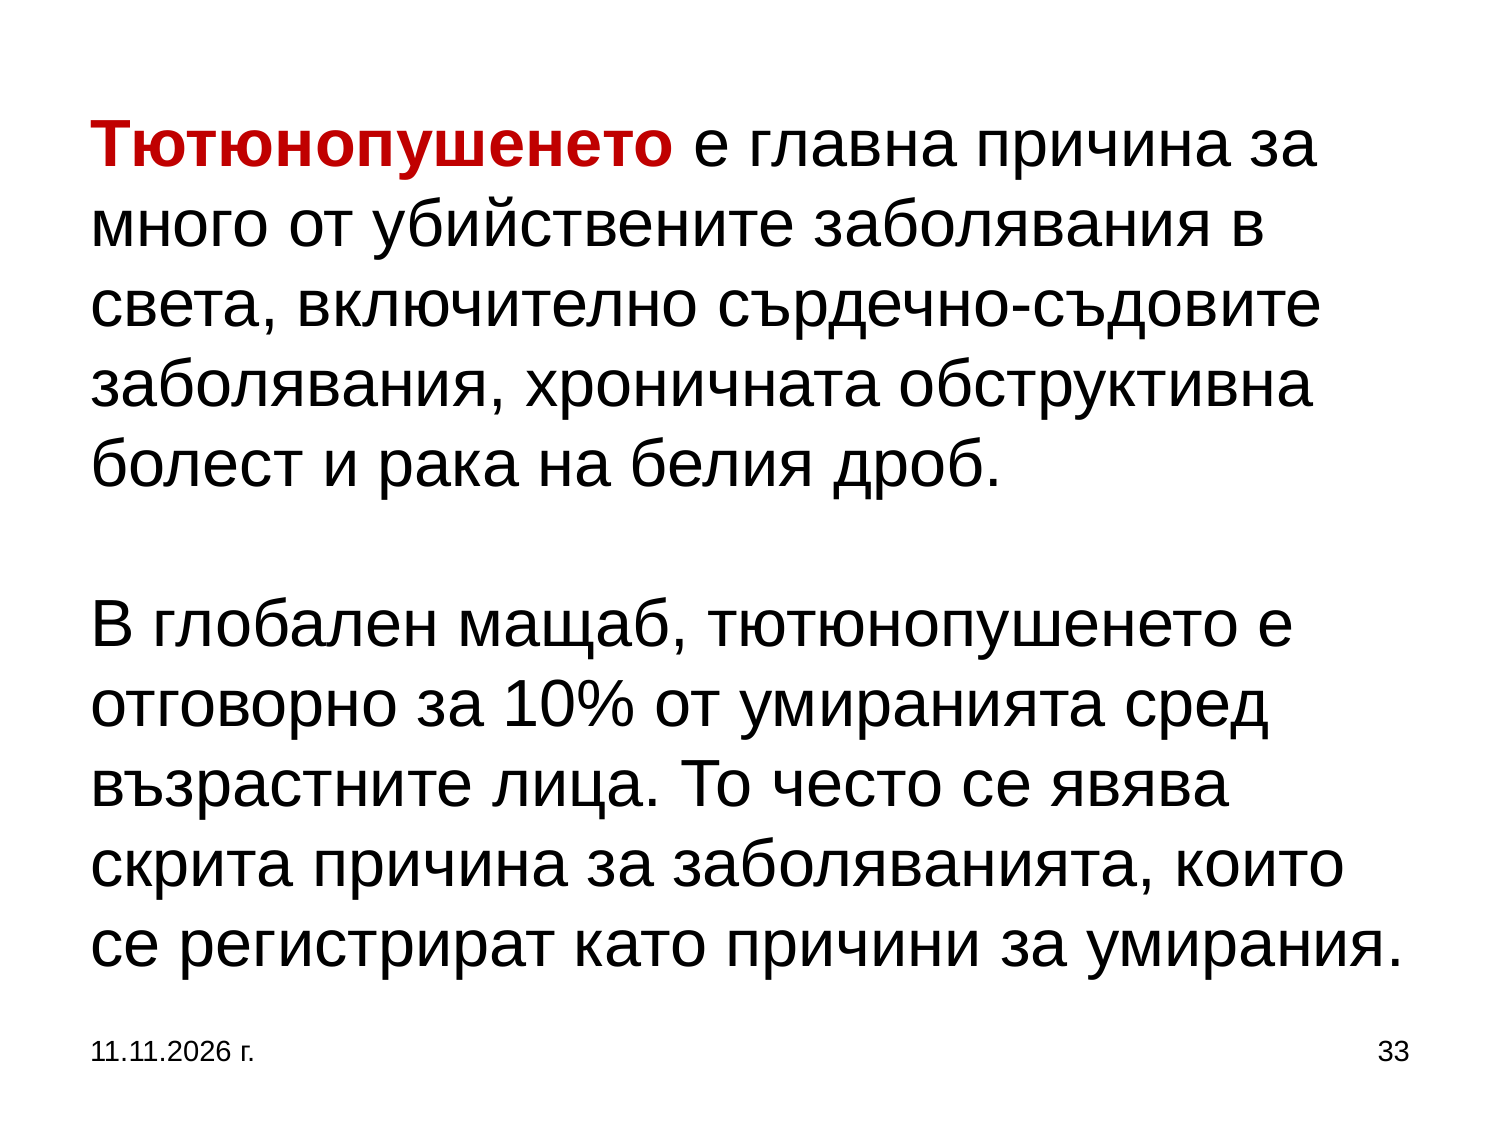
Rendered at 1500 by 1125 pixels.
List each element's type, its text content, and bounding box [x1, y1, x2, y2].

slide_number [75, 1024, 425, 1103]
slide_number 33 [1074, 1036, 1425, 1103]
title Тютюнопушенето е главна причина за много от убийствените заболявания в света, включително сърдечно-съдовите заболявания, хроничната обструктивна болест и рака на белия дроб. В глобален мащаб, тютюнопушенето е отговорно за 10% от умиранията сред възрастните лица. То често се явява скрита причина за заболяванията, които се регистрират като причини за умирания. [74, 44, 1426, 1036]
